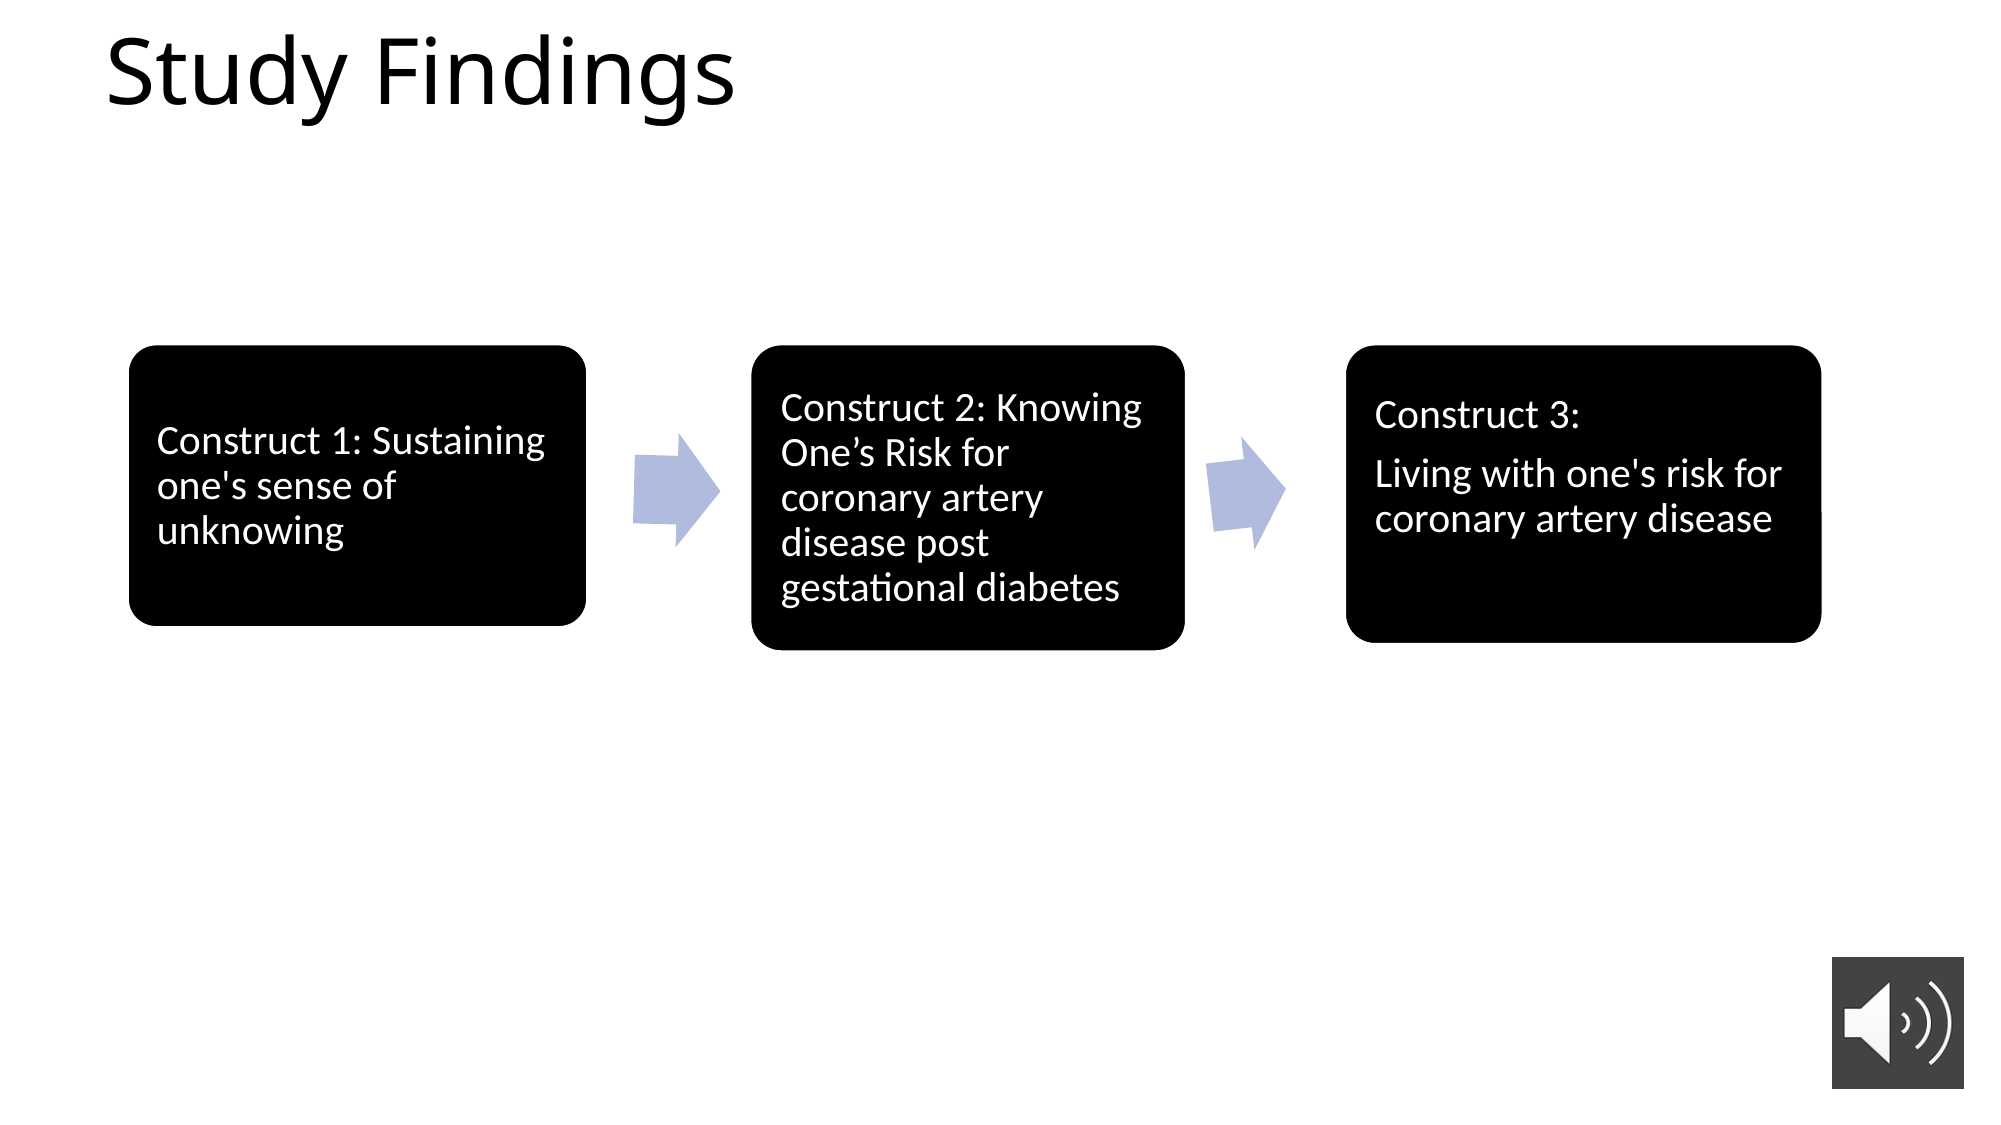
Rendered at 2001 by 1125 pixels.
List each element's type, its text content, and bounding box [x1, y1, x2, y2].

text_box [127, 344, 1873, 742]
title Study Findings [90, 0, 1681, 184]
picture [1831, 956, 1965, 1090]
